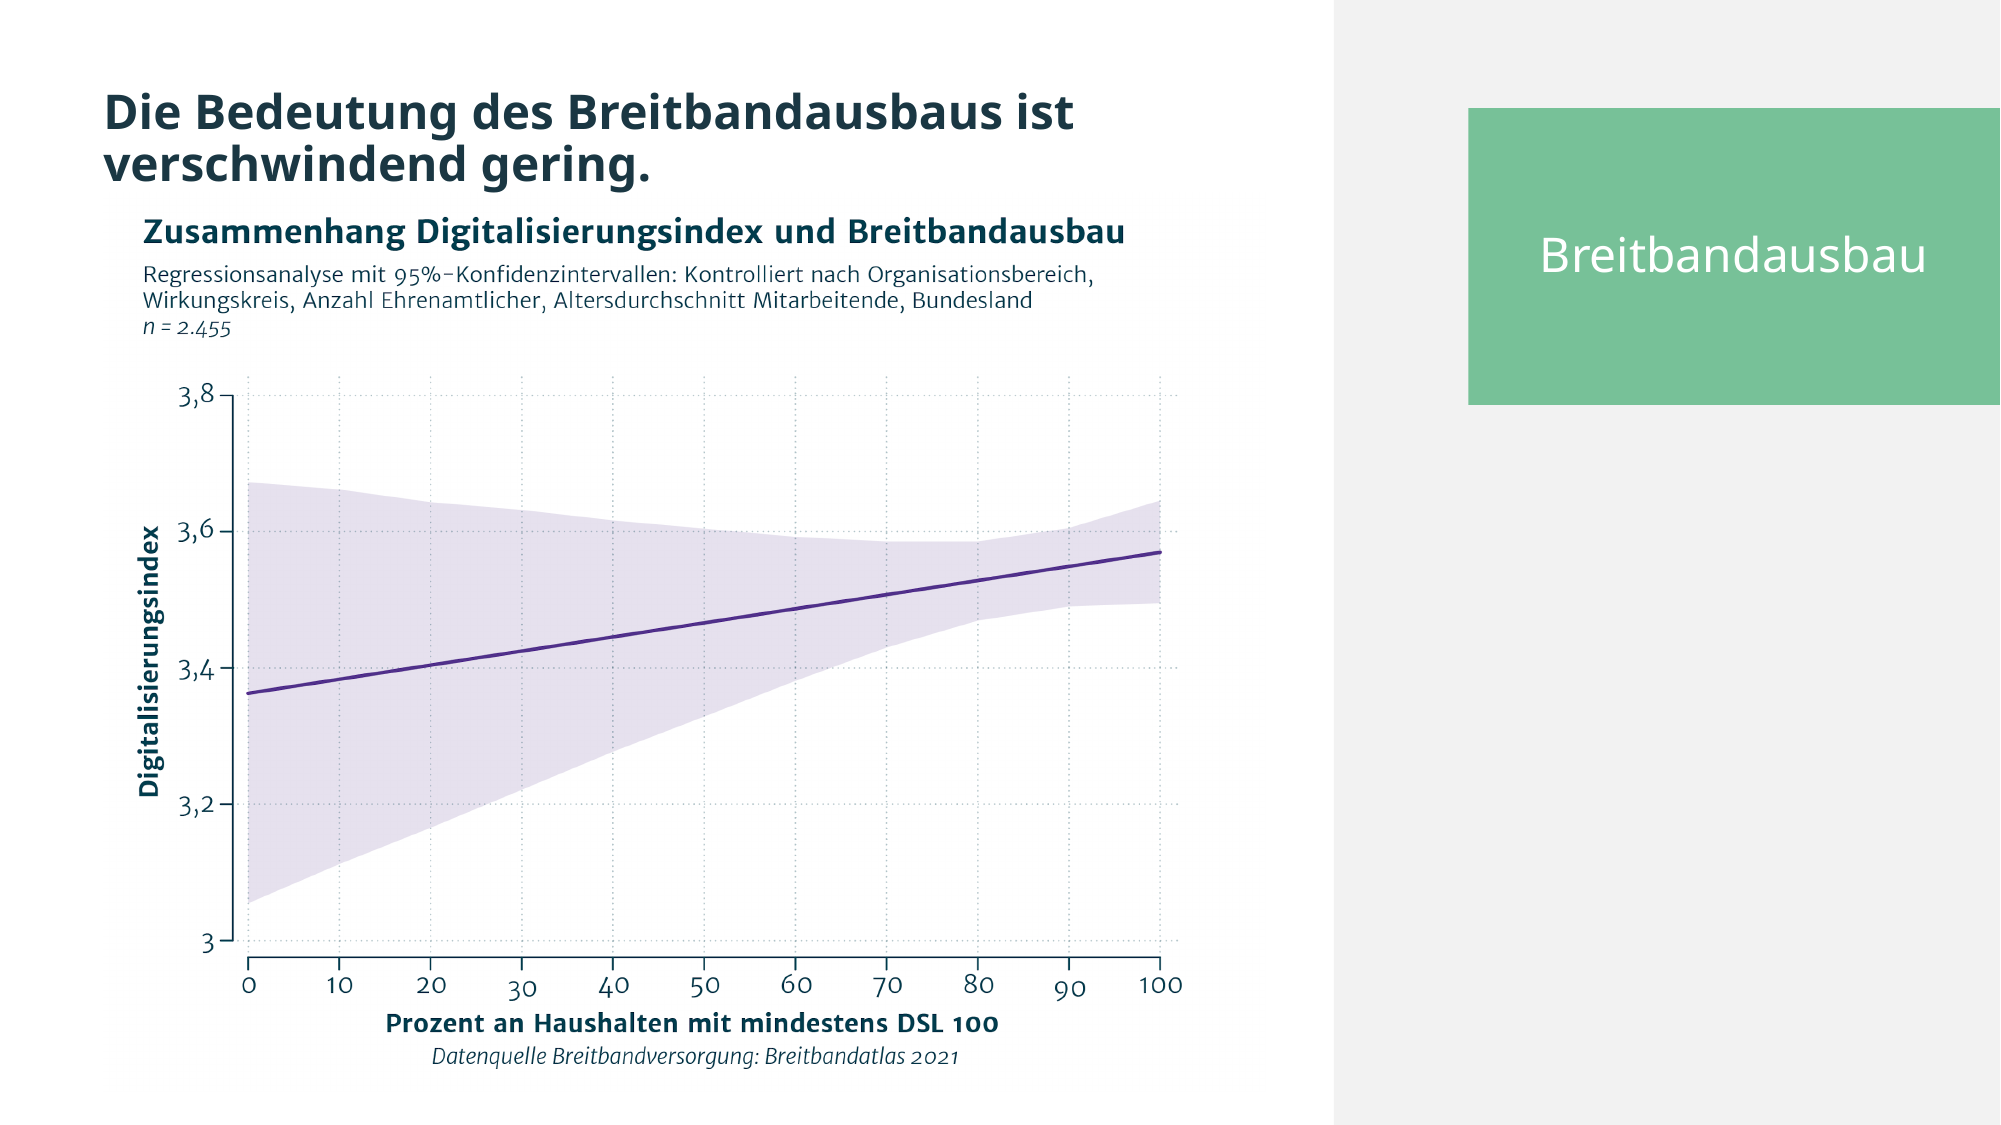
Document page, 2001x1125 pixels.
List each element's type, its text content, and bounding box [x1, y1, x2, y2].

title Die Bedeutung des Breitbandausbaus ist verschwindend gering. [103, 88, 1327, 234]
picture [102, 192, 1266, 1092]
text_box [0, 0, 1333, 1125]
text_box [1333, 0, 2000, 1125]
text_box Breitbandausbau [1468, 108, 2000, 405]
